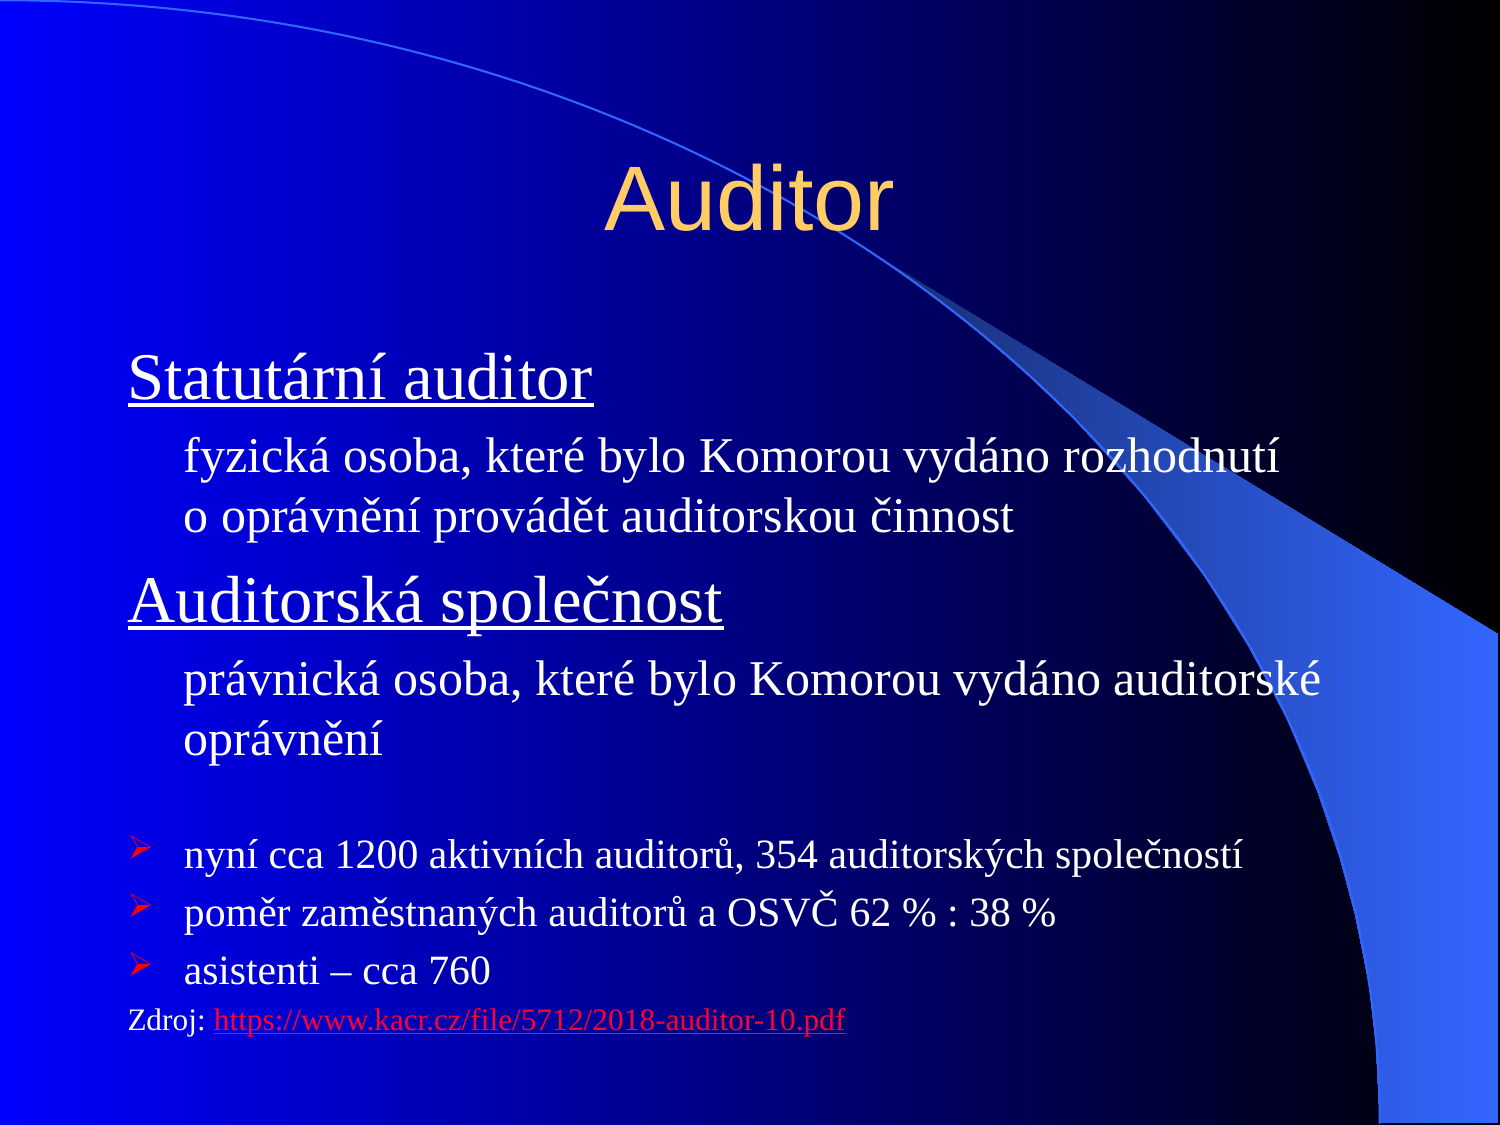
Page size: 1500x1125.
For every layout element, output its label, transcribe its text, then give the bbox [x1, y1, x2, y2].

title Auditor [112, 99, 1388, 288]
list Statutární auditor fyzická osoba, které bylo Komorou vydáno rozhodnutí o oprávnění provádět auditorskou činnost Auditorská společnost právnická osoba, které bylo Komorou vydáno auditorské oprávnění nyní cca 1200 aktivních auditorů, 354 auditorských společností poměr zaměstnaných auditorů a OSVČ 62 % : 38 % asistenti – cca 760 Zdroj: https://www.kacr.cz/file/5712/2018-auditor-10.pdf [112, 324, 1388, 1083]
